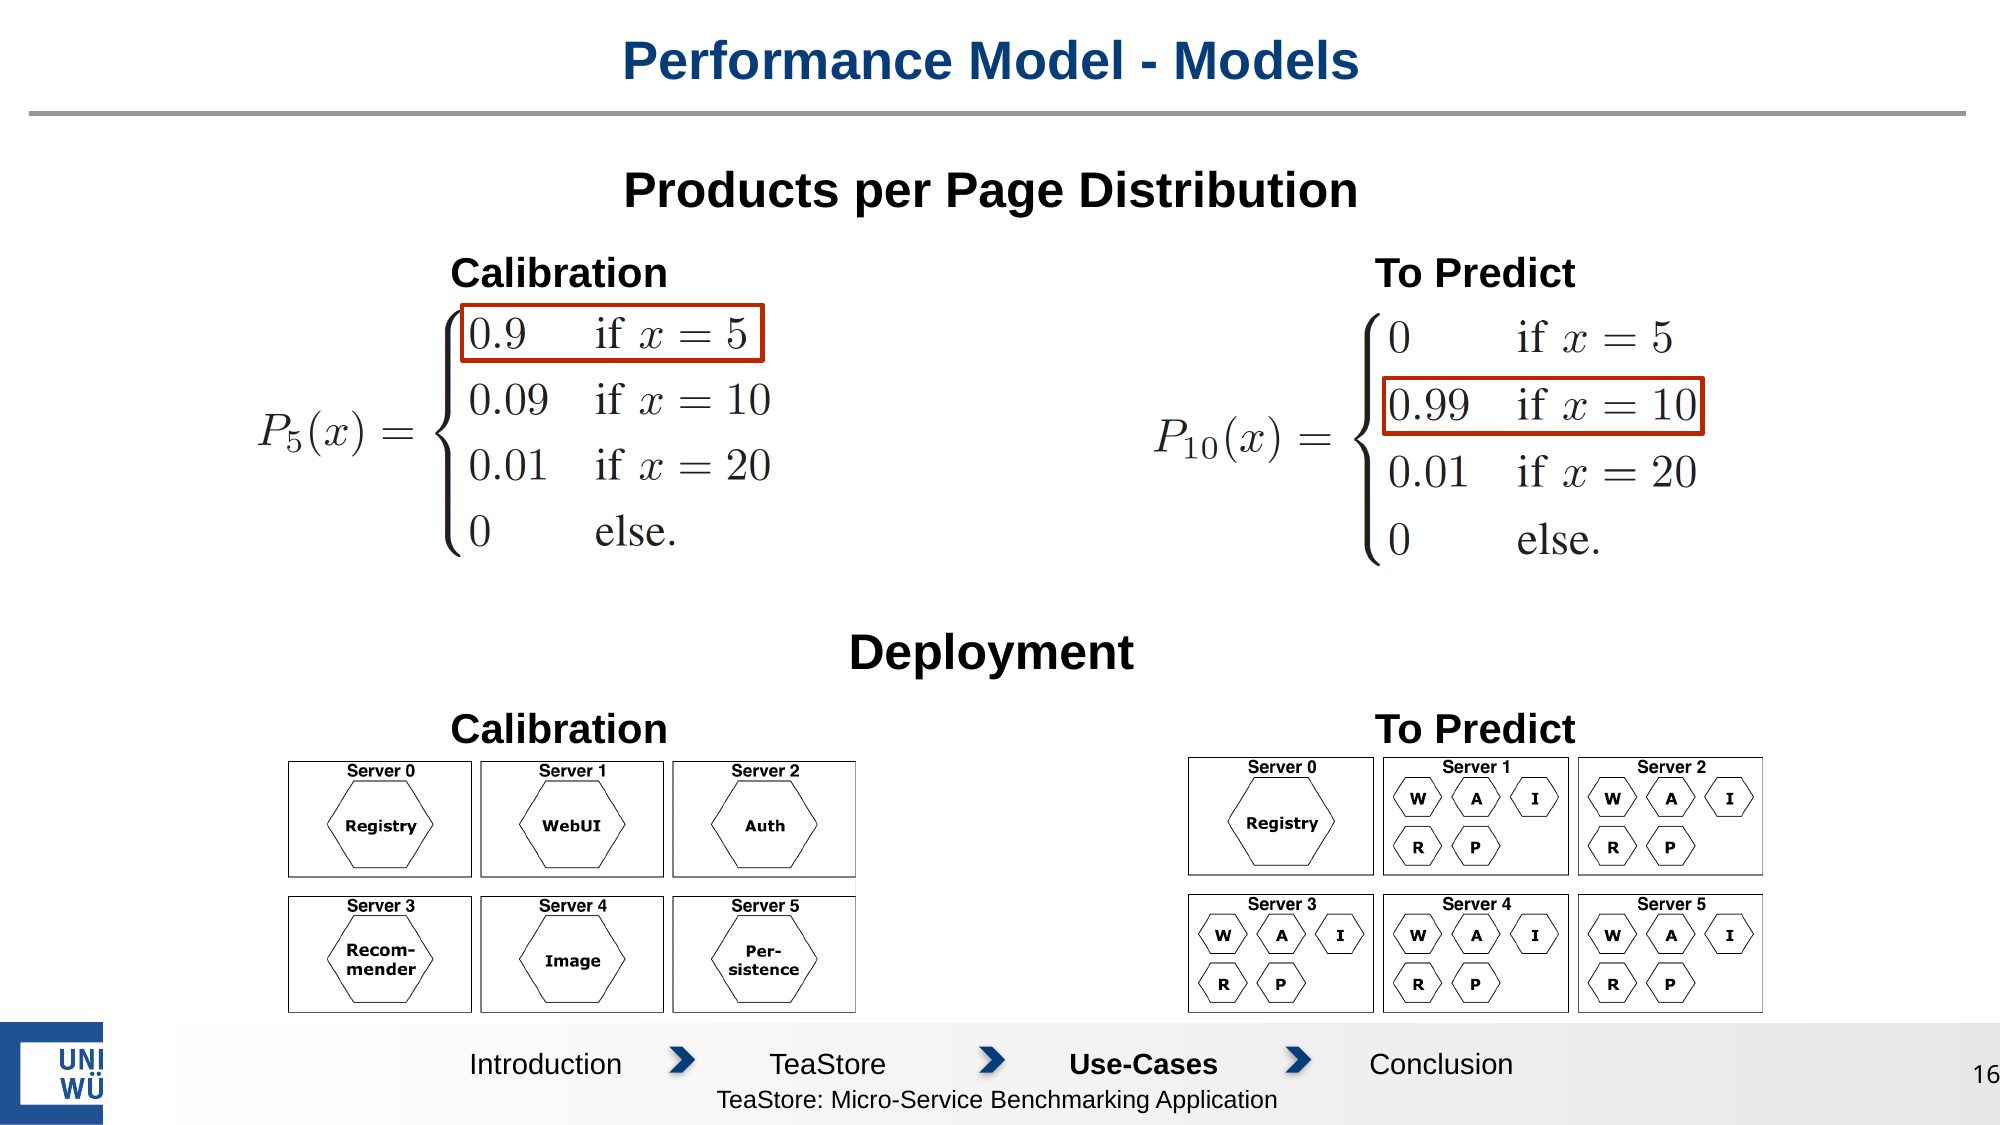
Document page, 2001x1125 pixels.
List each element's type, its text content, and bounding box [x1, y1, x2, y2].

picture [0, 1022, 103, 1125]
text_box To Predict [1350, 238, 1601, 298]
text_box [668, 1045, 696, 1074]
text_box To Predict [1350, 694, 1601, 756]
list Products per Page Distribution Deployment [116, 149, 1867, 1036]
picture [246, 294, 790, 573]
picture [1188, 757, 1763, 1013]
picture [1147, 299, 1721, 579]
text_box Calibration [429, 238, 690, 293]
text_box [1284, 1045, 1312, 1074]
picture [288, 761, 856, 1013]
text_box [978, 1045, 1006, 1074]
title Performance Model - Models [117, 4, 1867, 112]
text_box Introduction TeaStore Use-Cases Conclusion [454, 1037, 1530, 1082]
text_box Calibration [429, 694, 690, 759]
